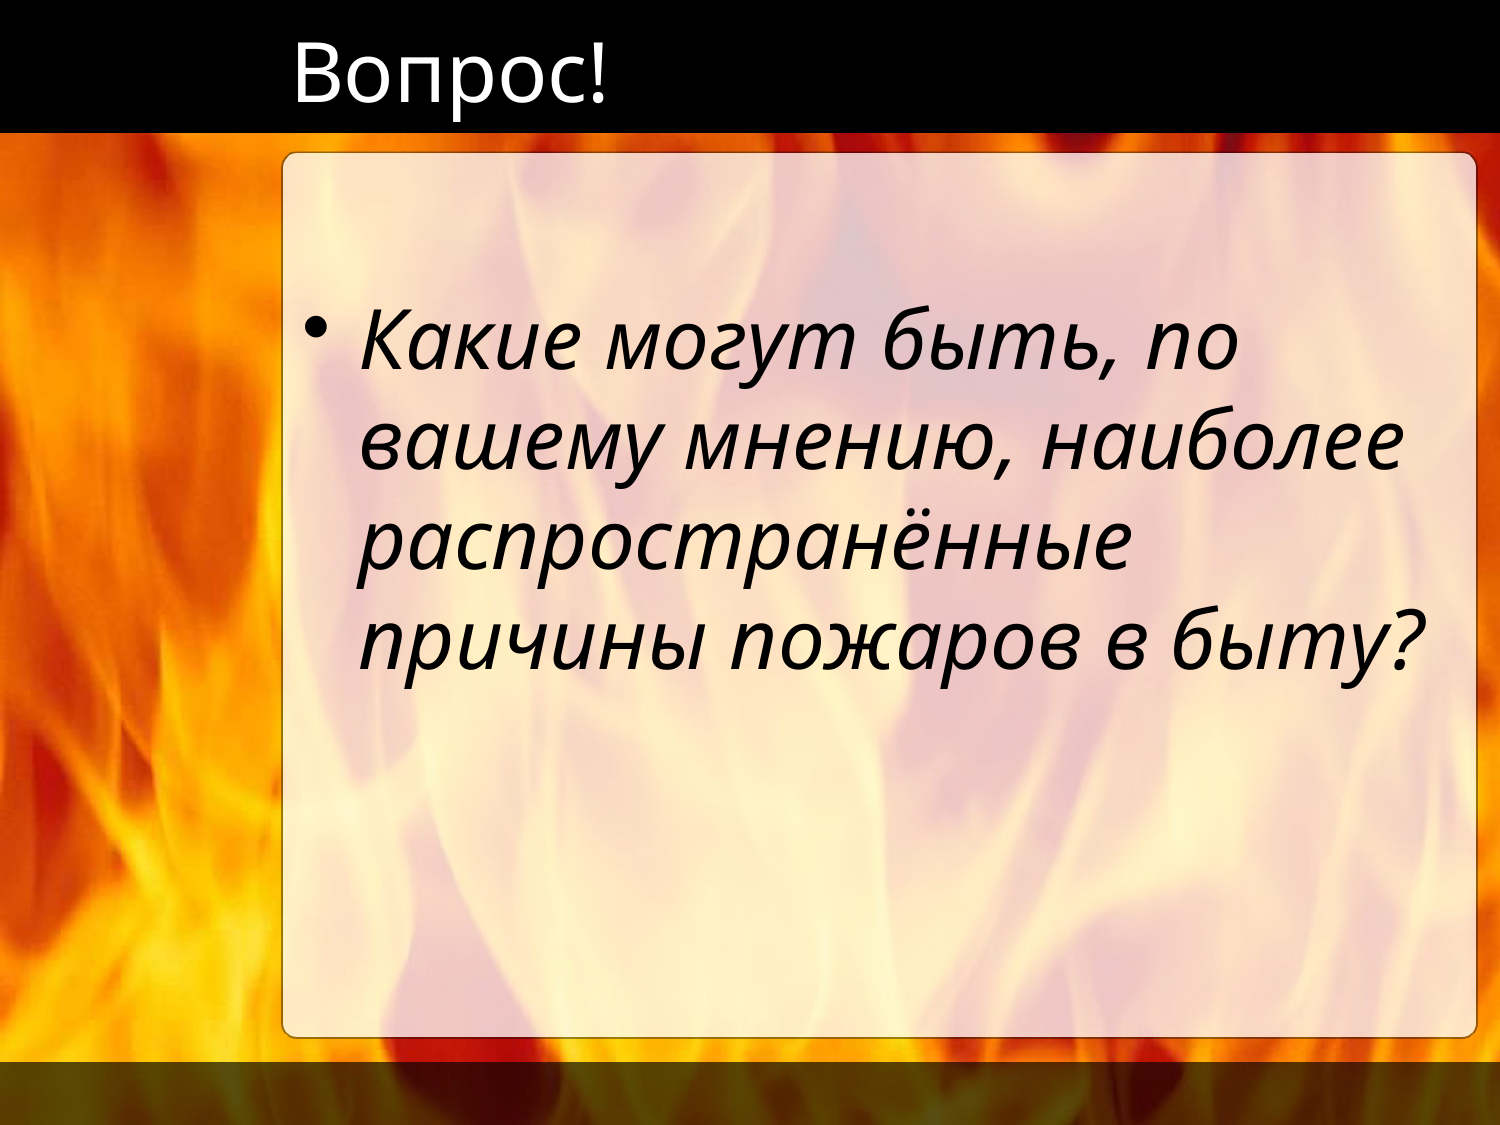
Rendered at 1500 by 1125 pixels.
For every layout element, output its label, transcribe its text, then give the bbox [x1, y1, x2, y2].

picture [0, 0, 1500, 1125]
list Какие могут быть, по вашему мнению, наиболее распространённые причины пожаров в быту? [287, 278, 1475, 1038]
title Вопрос! [275, 0, 1500, 138]
